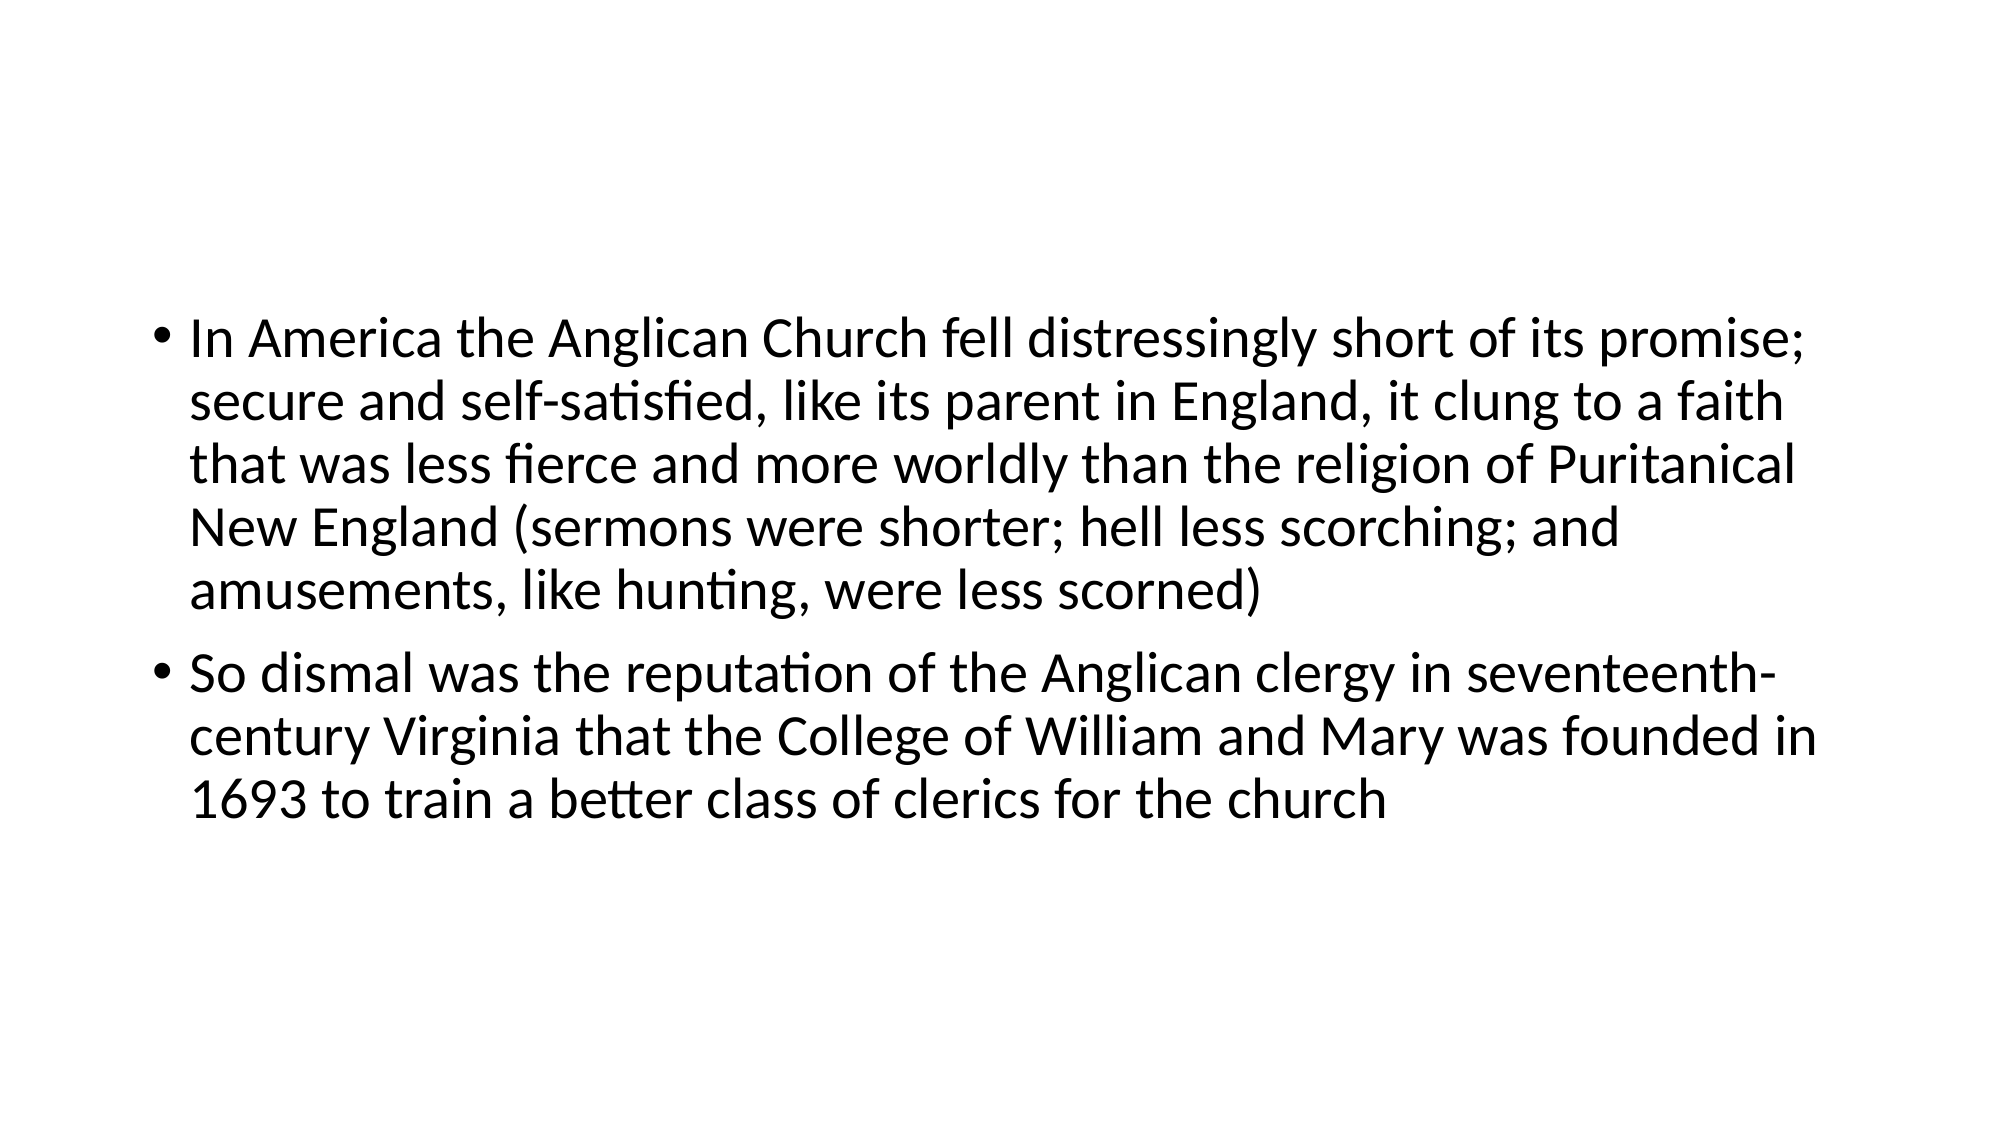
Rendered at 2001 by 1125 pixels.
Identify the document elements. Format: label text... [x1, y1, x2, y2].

list In America the Anglican Church fell distressingly short of its promise; secure and self-satisfied, like its parent in England, it clung to a faith that was less fierce and more worldly than the religion of Puritanical New England (sermons were shorter; hell less scorching; and amusements, like hunting, were less scorned) So dismal was the reputation of the Anglican clergy in seventeenth-century Virginia that the College of William and Mary was founded in 1693 to train a better class of clerics for the church [137, 299, 1863, 1014]
